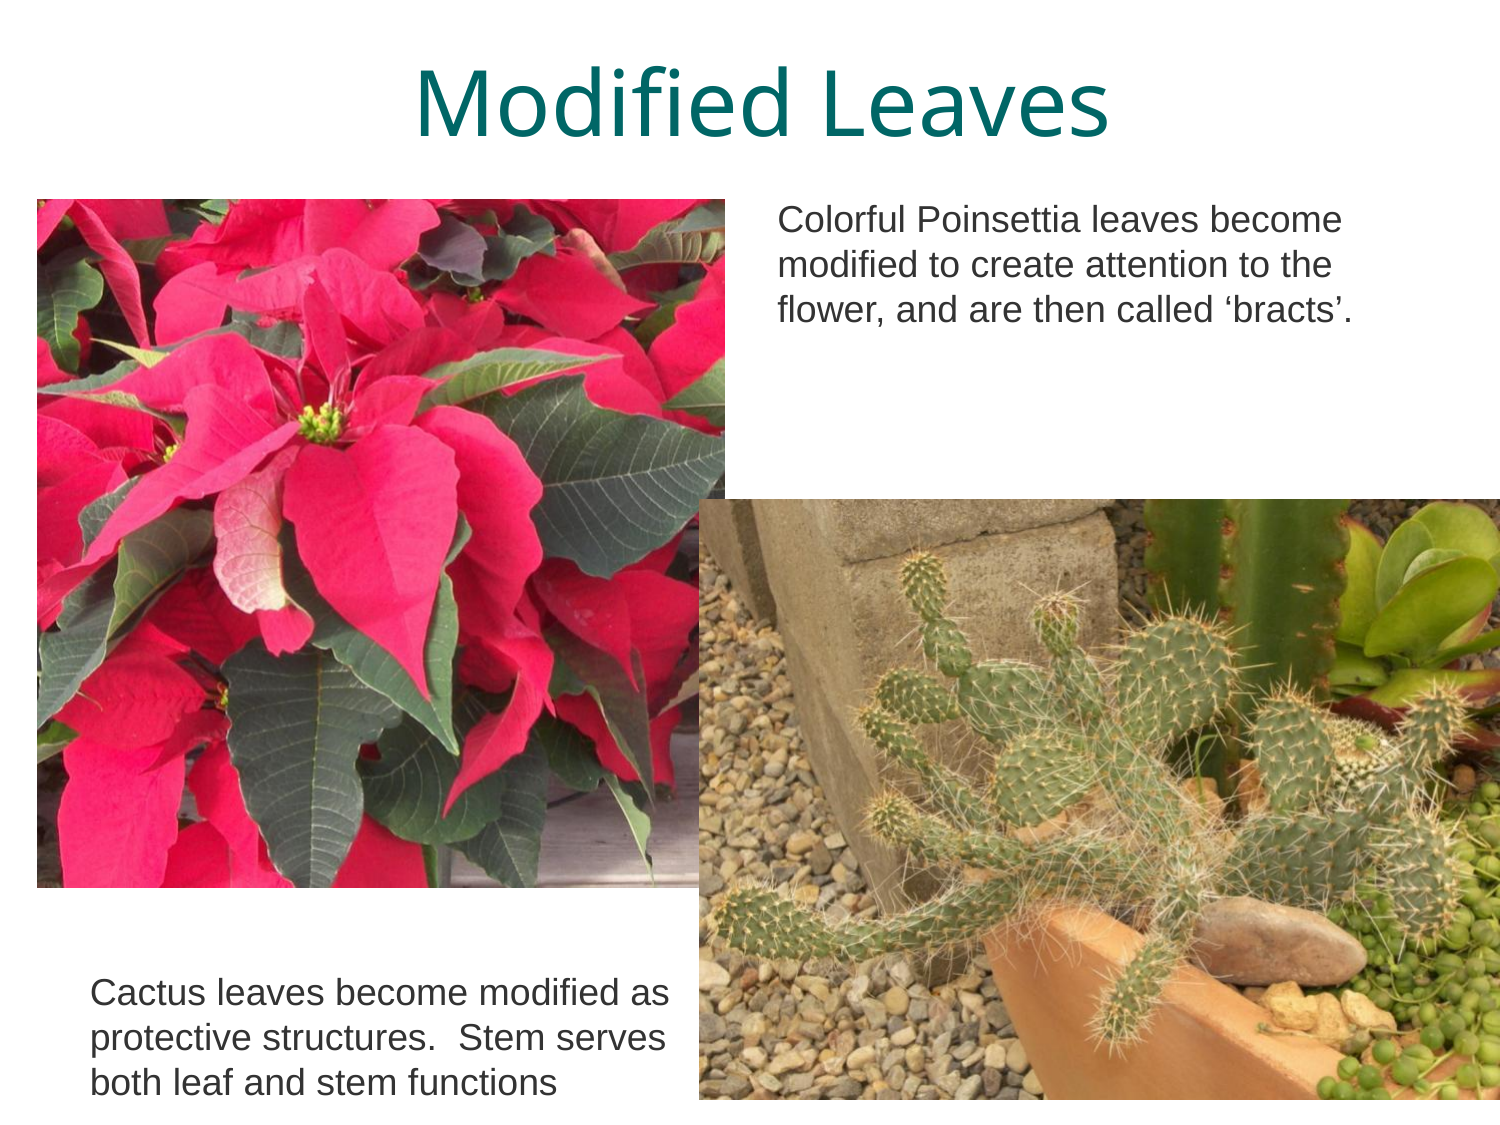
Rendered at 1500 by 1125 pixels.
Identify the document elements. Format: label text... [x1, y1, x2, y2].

title Modified Leaves [124, 24, 1401, 163]
picture [37, 199, 1500, 1101]
text_box Cactus leaves become modified as protective structures. Stem serves both leaf and stem functions [75, 960, 700, 1111]
text_box Colorful Poinsettia leaves become modified to create attention to the flower, and are then called ‘bracts’. [762, 187, 1438, 338]
